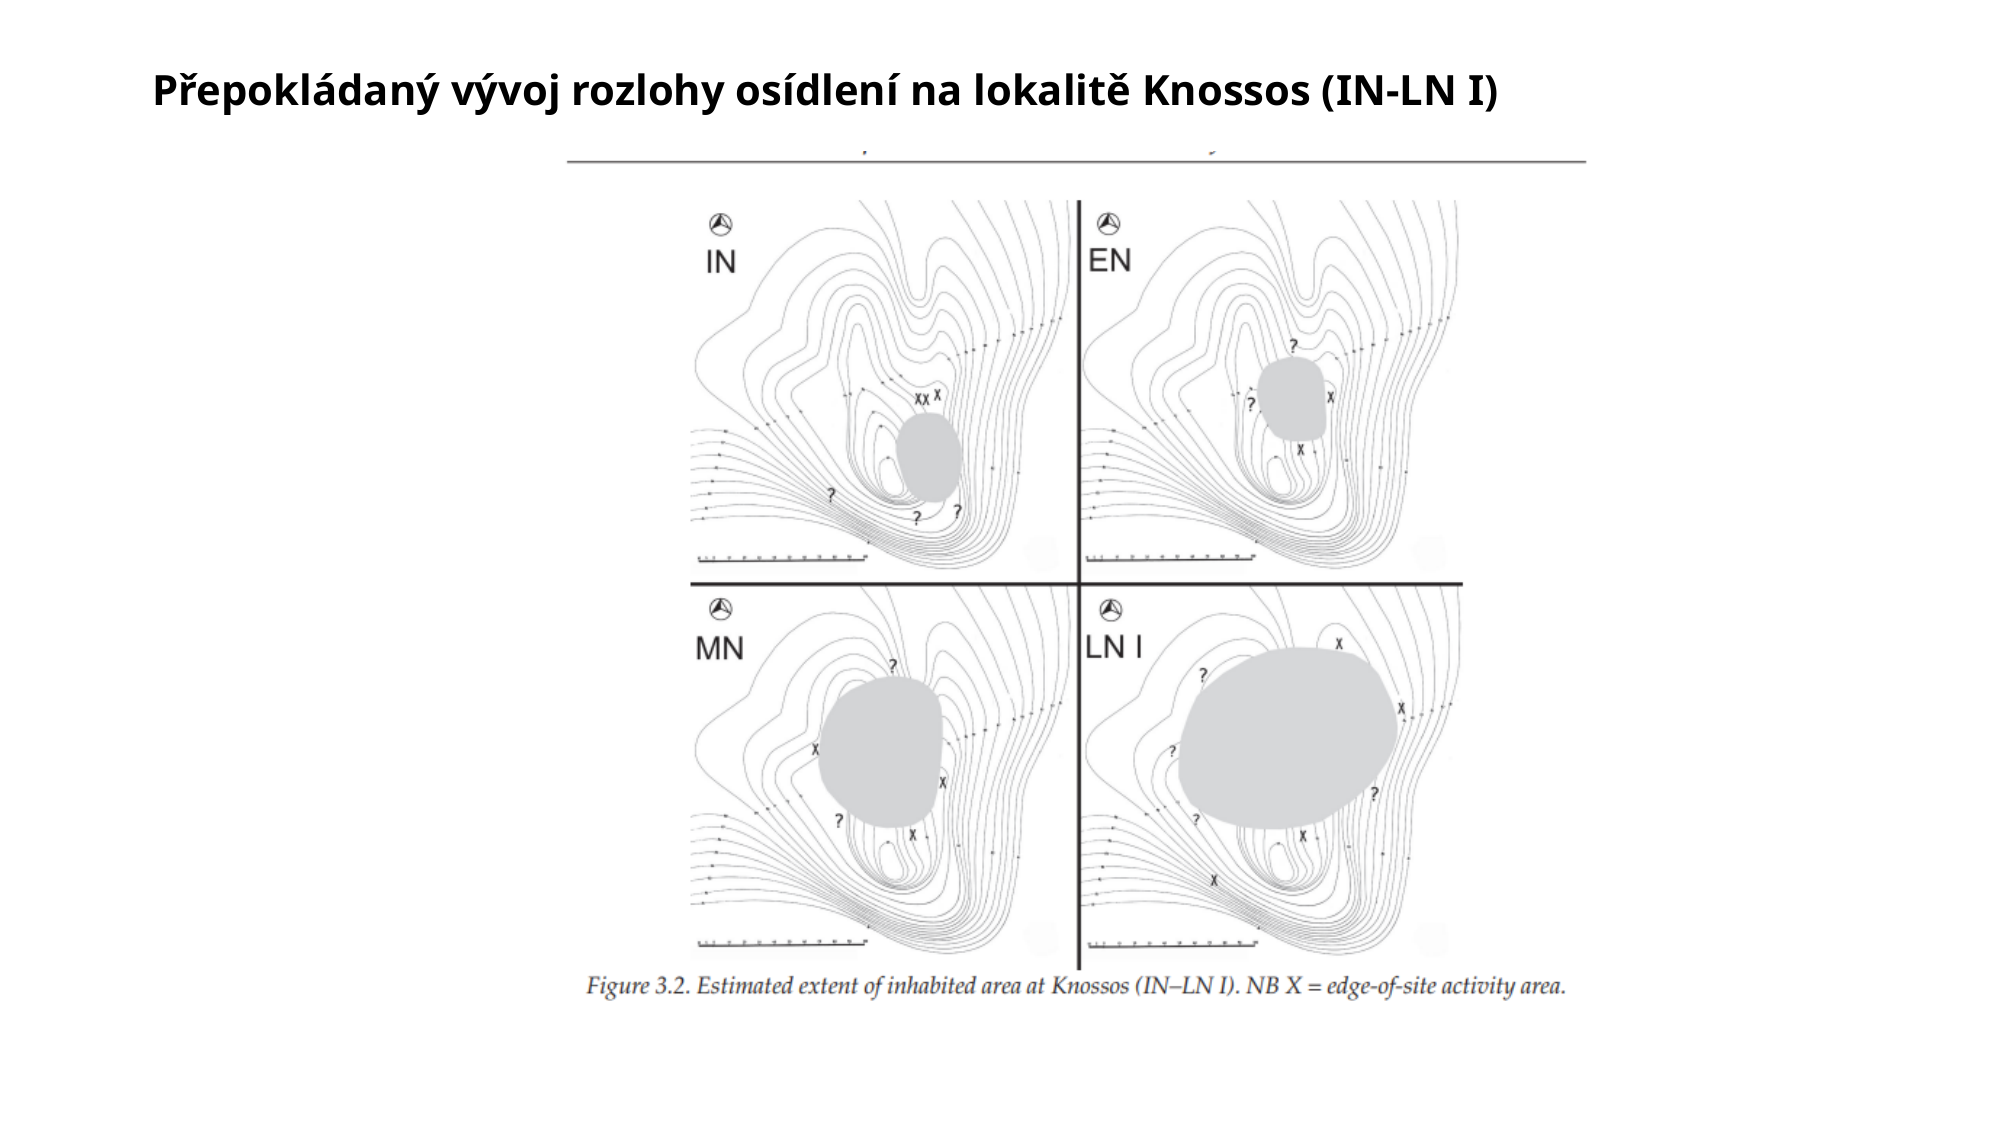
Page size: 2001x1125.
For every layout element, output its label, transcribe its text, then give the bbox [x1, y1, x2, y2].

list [563, 151, 1617, 1014]
title Přepokládaný vývoj rozlohy osídlení na lokalitě Knossos (IN-LN I) [137, 59, 1863, 125]
